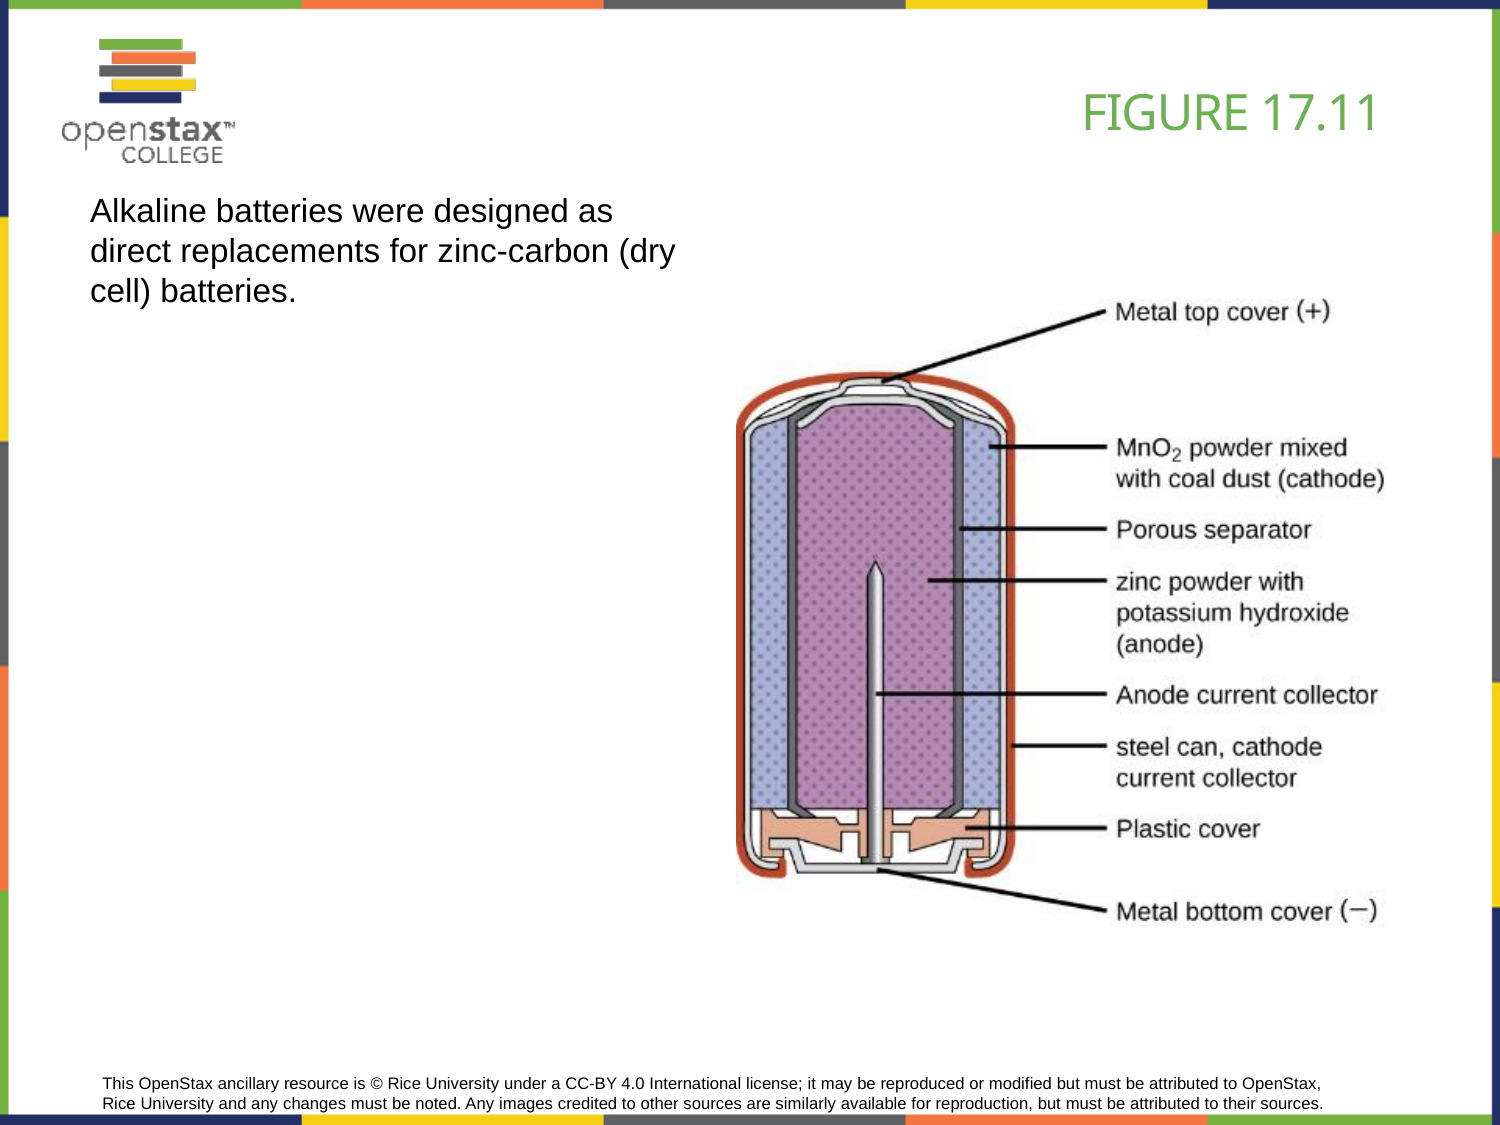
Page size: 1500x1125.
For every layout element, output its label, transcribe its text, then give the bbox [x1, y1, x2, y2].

picture [0, 0, 1500, 1125]
footer This OpenStax ancillary resource is © Rice University under a CC-BY 4.0 International license; it may be reproduced or modified but must be attributed to OpenStax, Rice University and any changes must be noted. Any images credited to other sources are similarly available for reproduction, but must be attributed to their sources. [87, 1065, 1363, 1112]
list Alkaline batteries were designed as direct replacements for zinc-carbon (dry cell) batteries. [75, 181, 717, 1045]
title Figure 17.11 [242, 39, 1398, 148]
